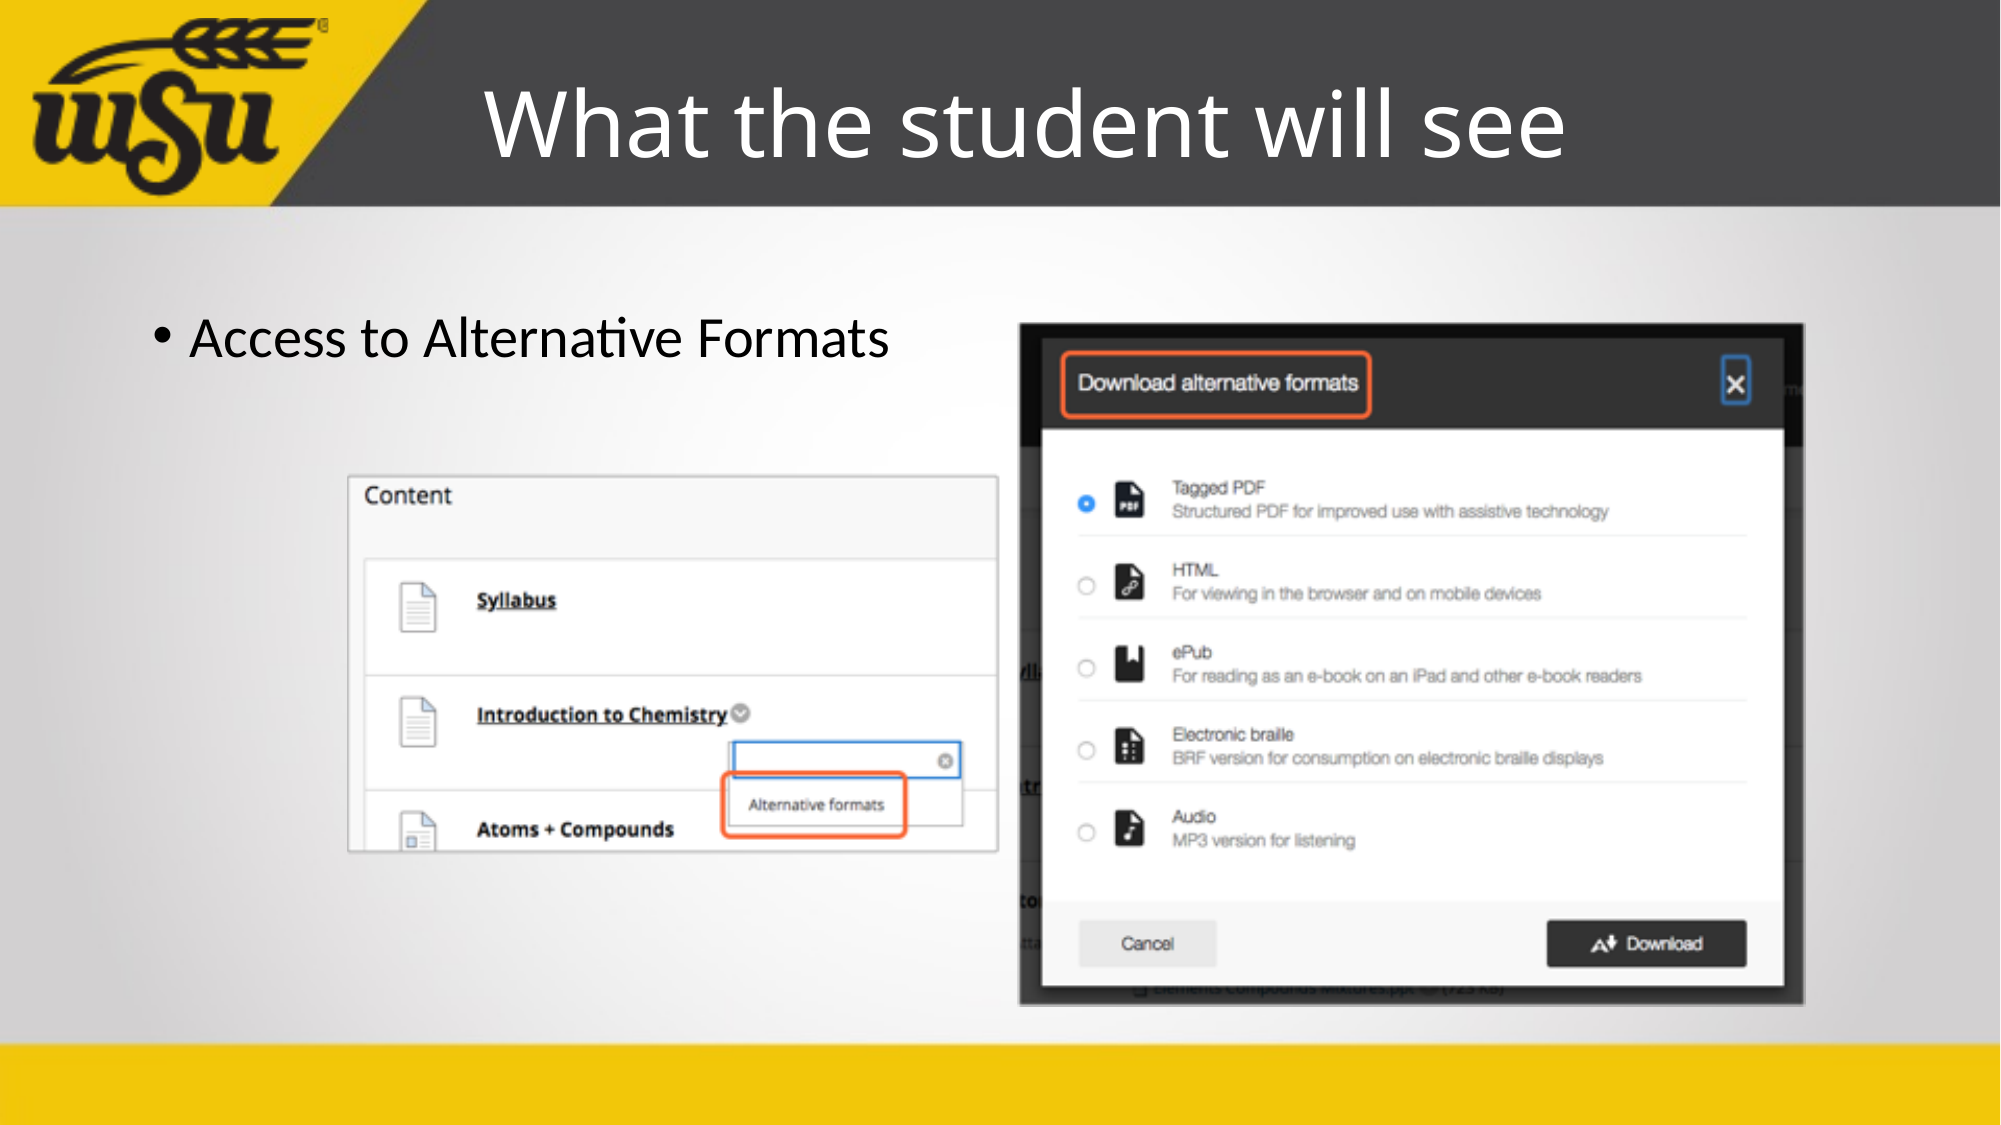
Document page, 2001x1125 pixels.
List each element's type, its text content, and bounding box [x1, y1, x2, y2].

list Access to Alternative Formats [137, 299, 1863, 447]
title What the student will see [468, 49, 1864, 207]
picture [347, 322, 1806, 1007]
